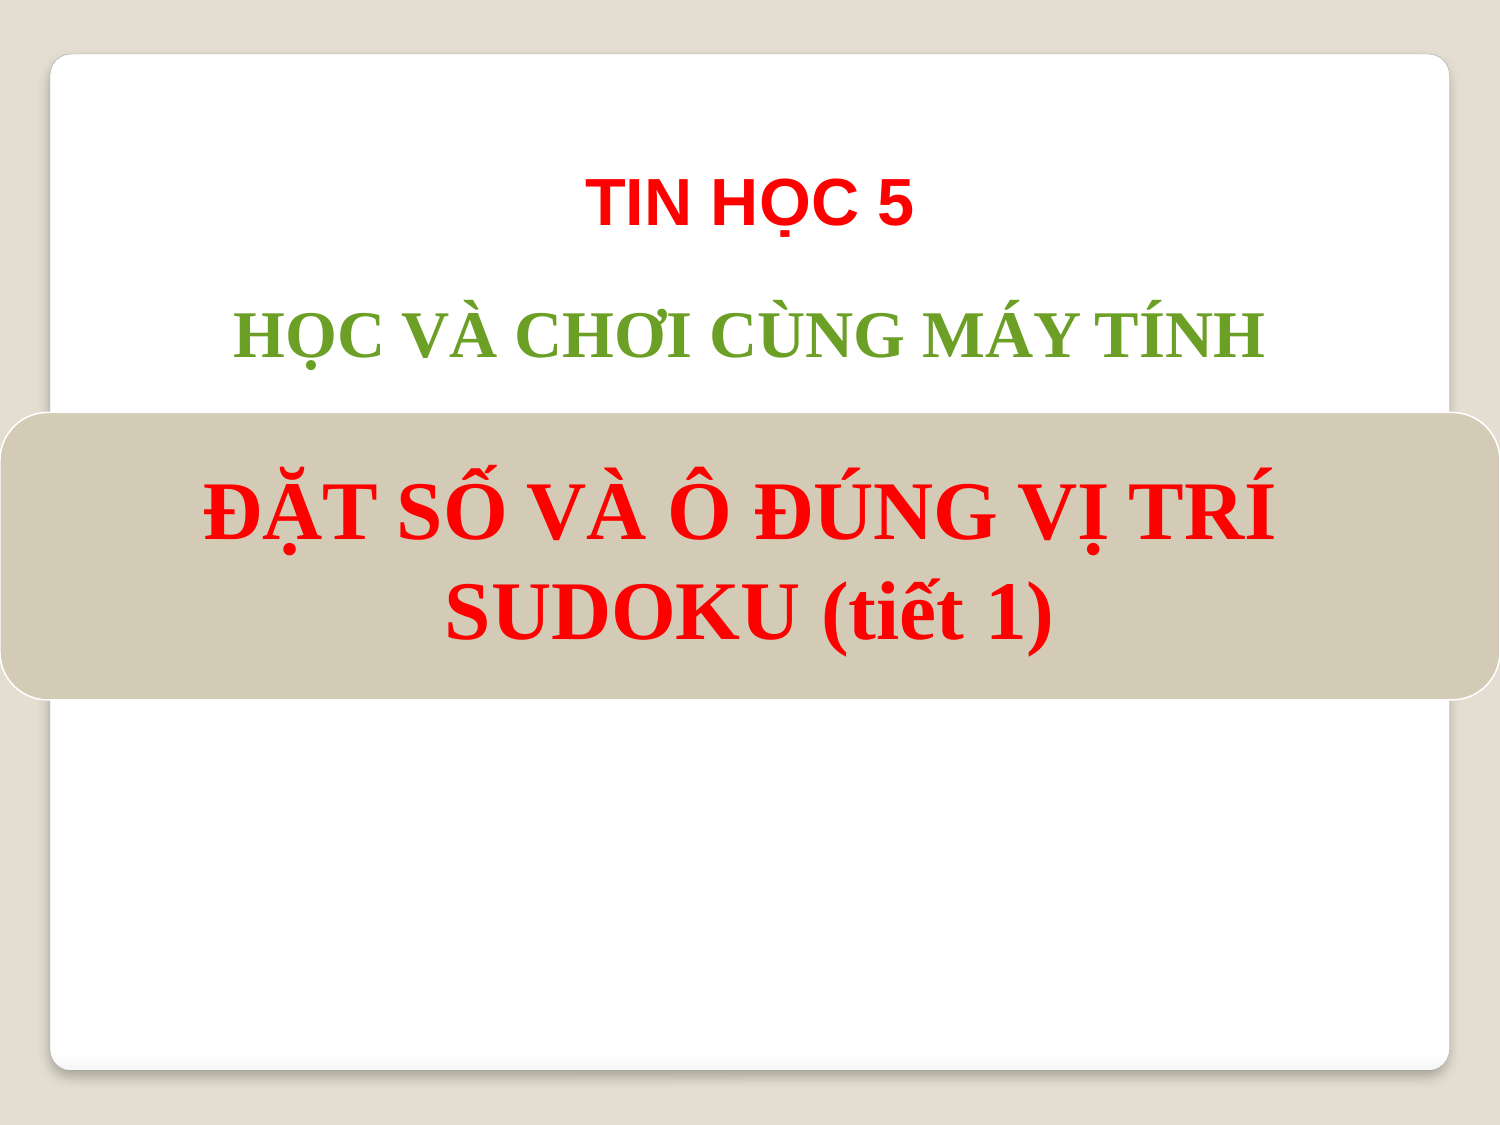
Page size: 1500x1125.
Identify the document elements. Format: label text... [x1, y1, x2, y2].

text_box ĐẶT SỐ VÀ Ô ĐÚNG VỊ TRÍ SUDOKU (tiết 1) [0, 412, 1500, 700]
text_box HỌC VÀ CHƠI CÙNG MÁY TÍNH [0, 283, 1500, 379]
text_box TIN HỌC 5 [0, 151, 1500, 247]
